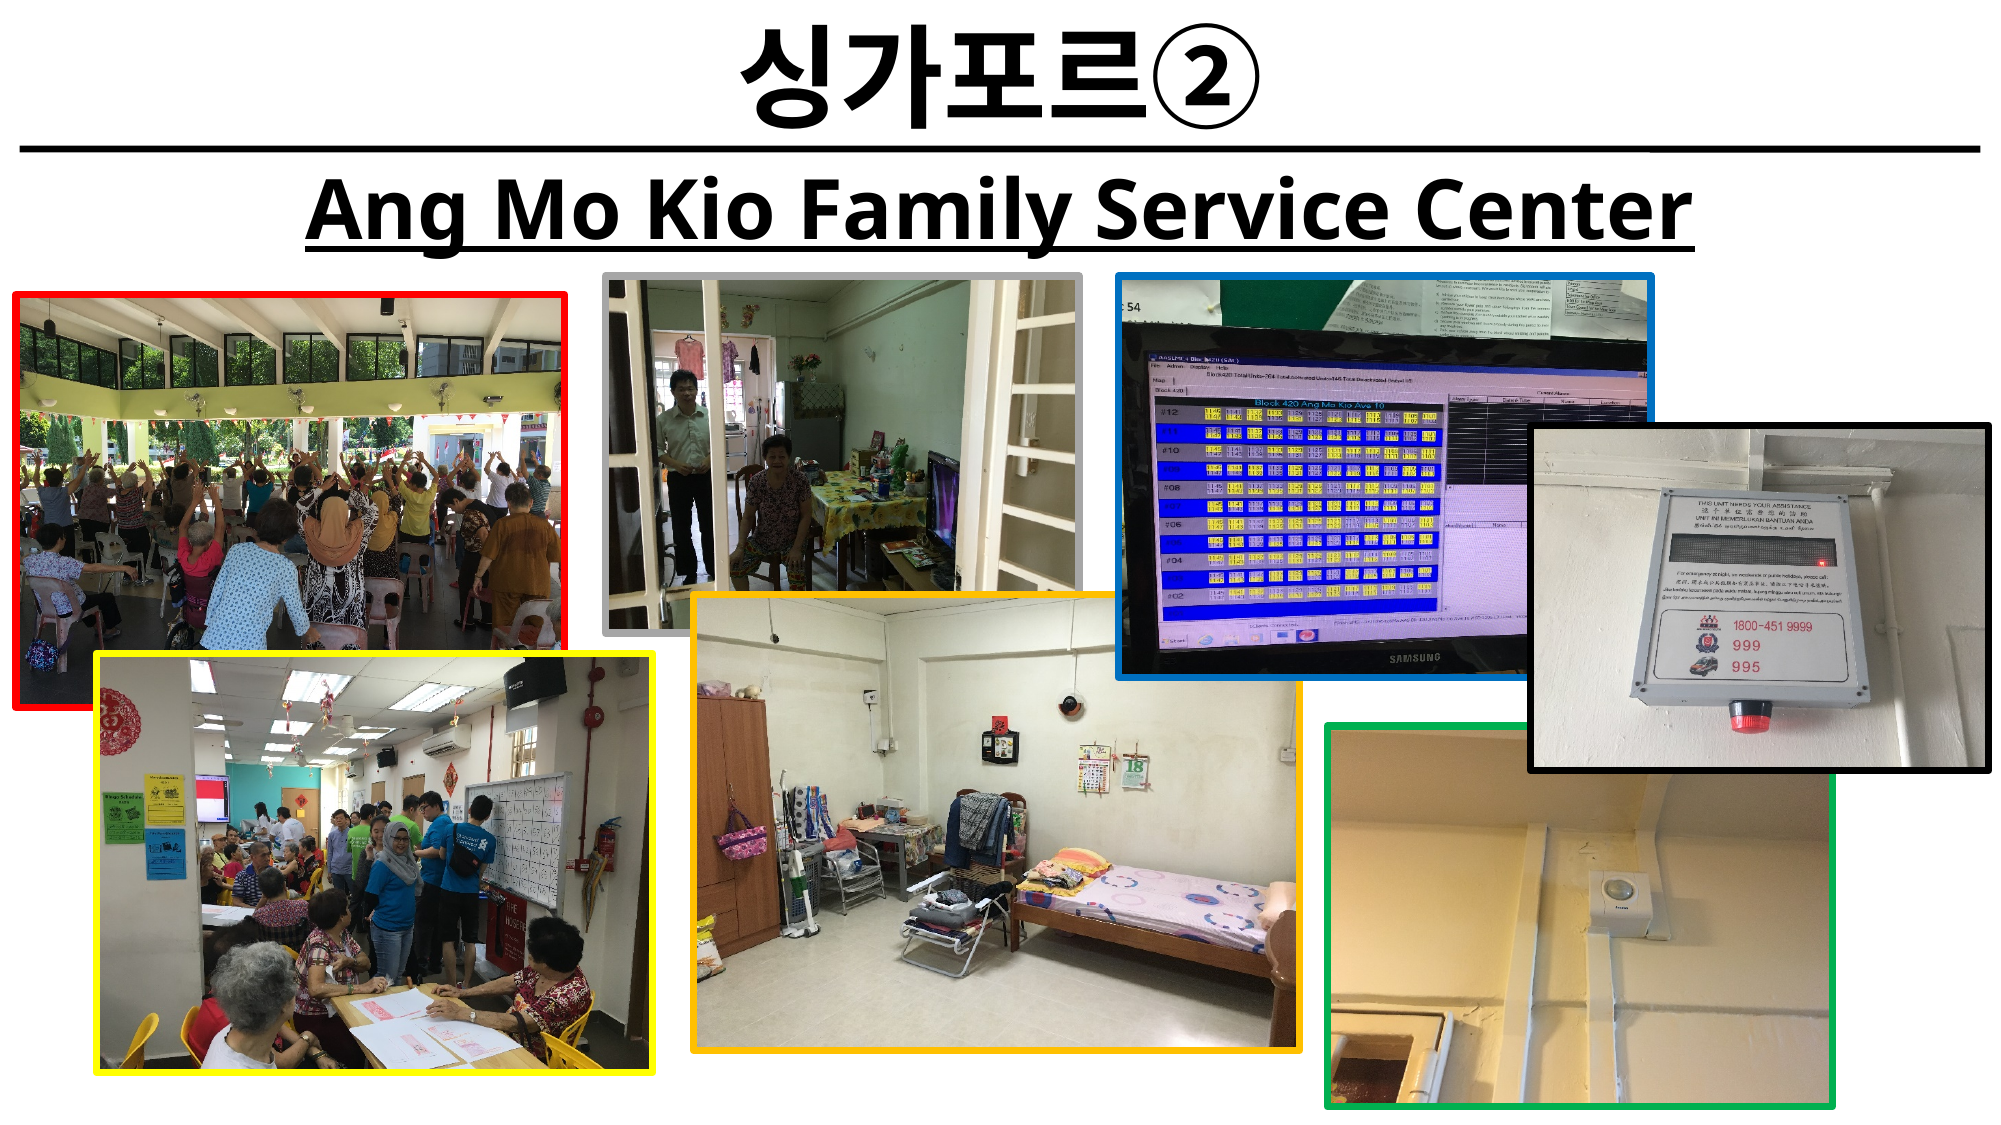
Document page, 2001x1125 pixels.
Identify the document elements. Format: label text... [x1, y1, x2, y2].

picture [19, 297, 650, 1070]
picture [608, 279, 1986, 1104]
title 싱가포르② [0, 0, 2000, 148]
text_box Ang Mo Kio Family Service Center [0, 148, 2000, 267]
